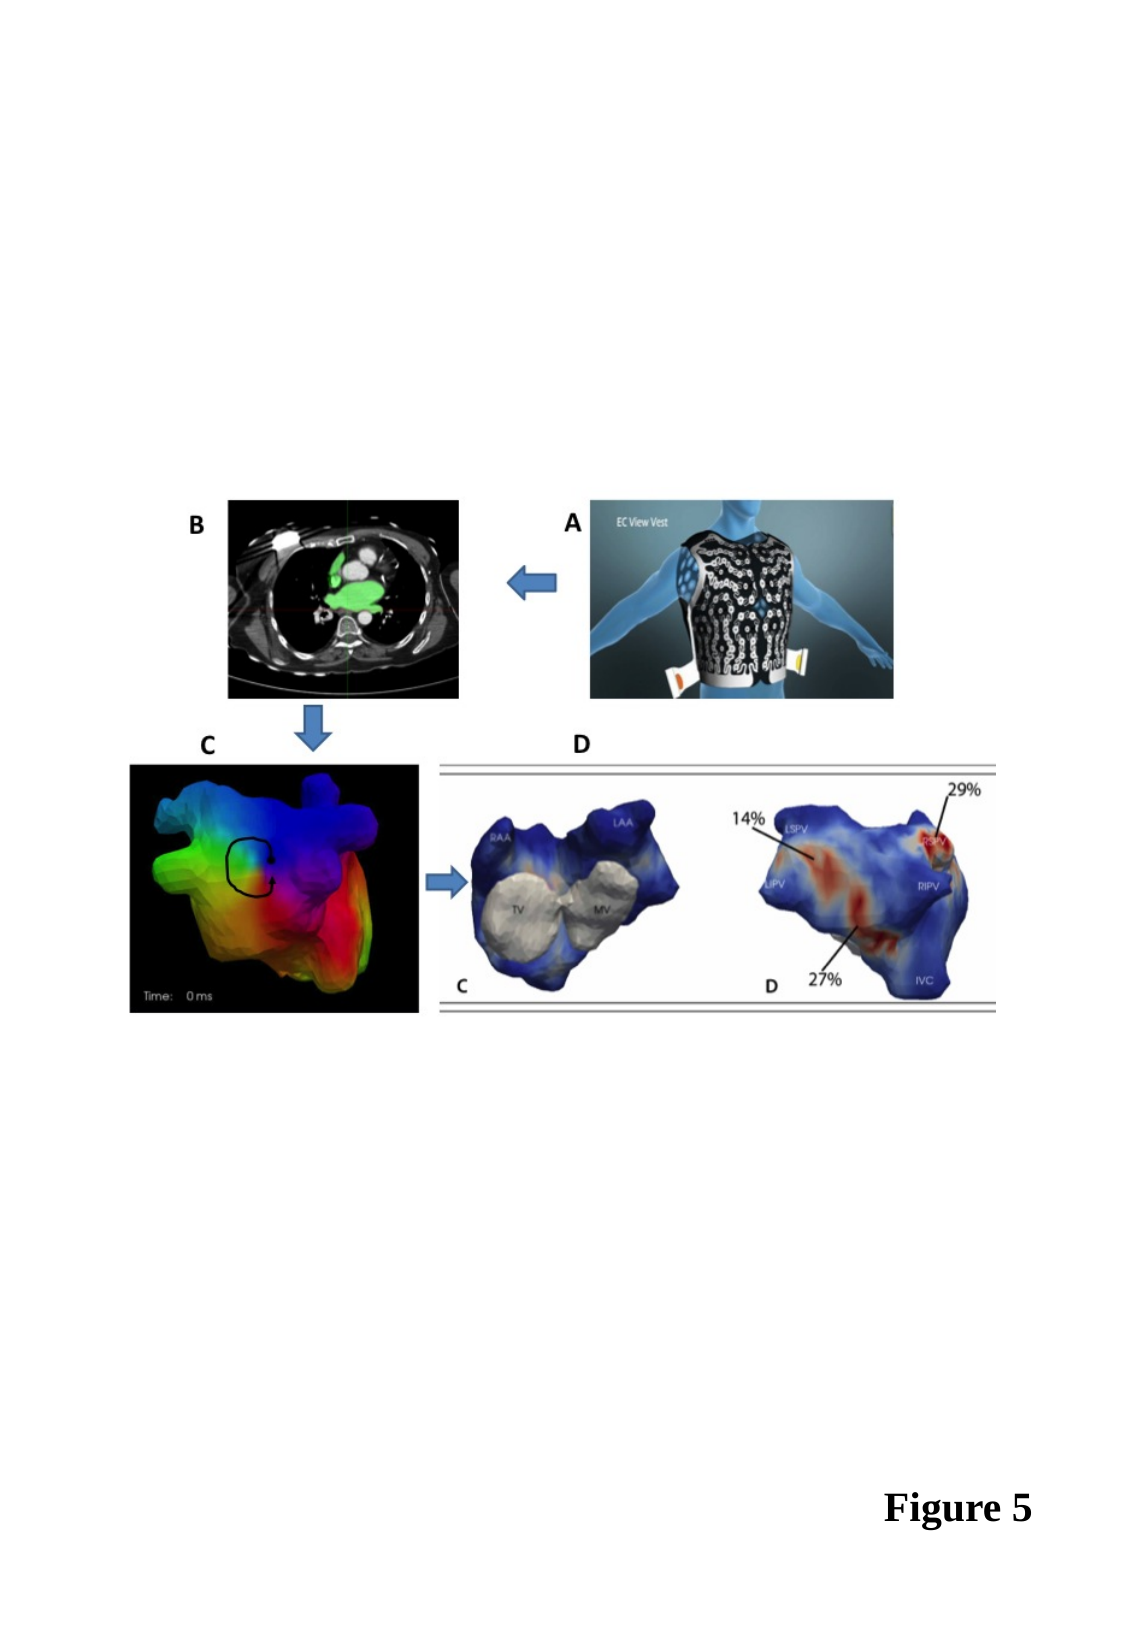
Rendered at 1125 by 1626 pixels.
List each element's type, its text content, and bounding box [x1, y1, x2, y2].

picture [129, 487, 996, 1138]
text_box Figure 5 [869, 1472, 1048, 1537]
